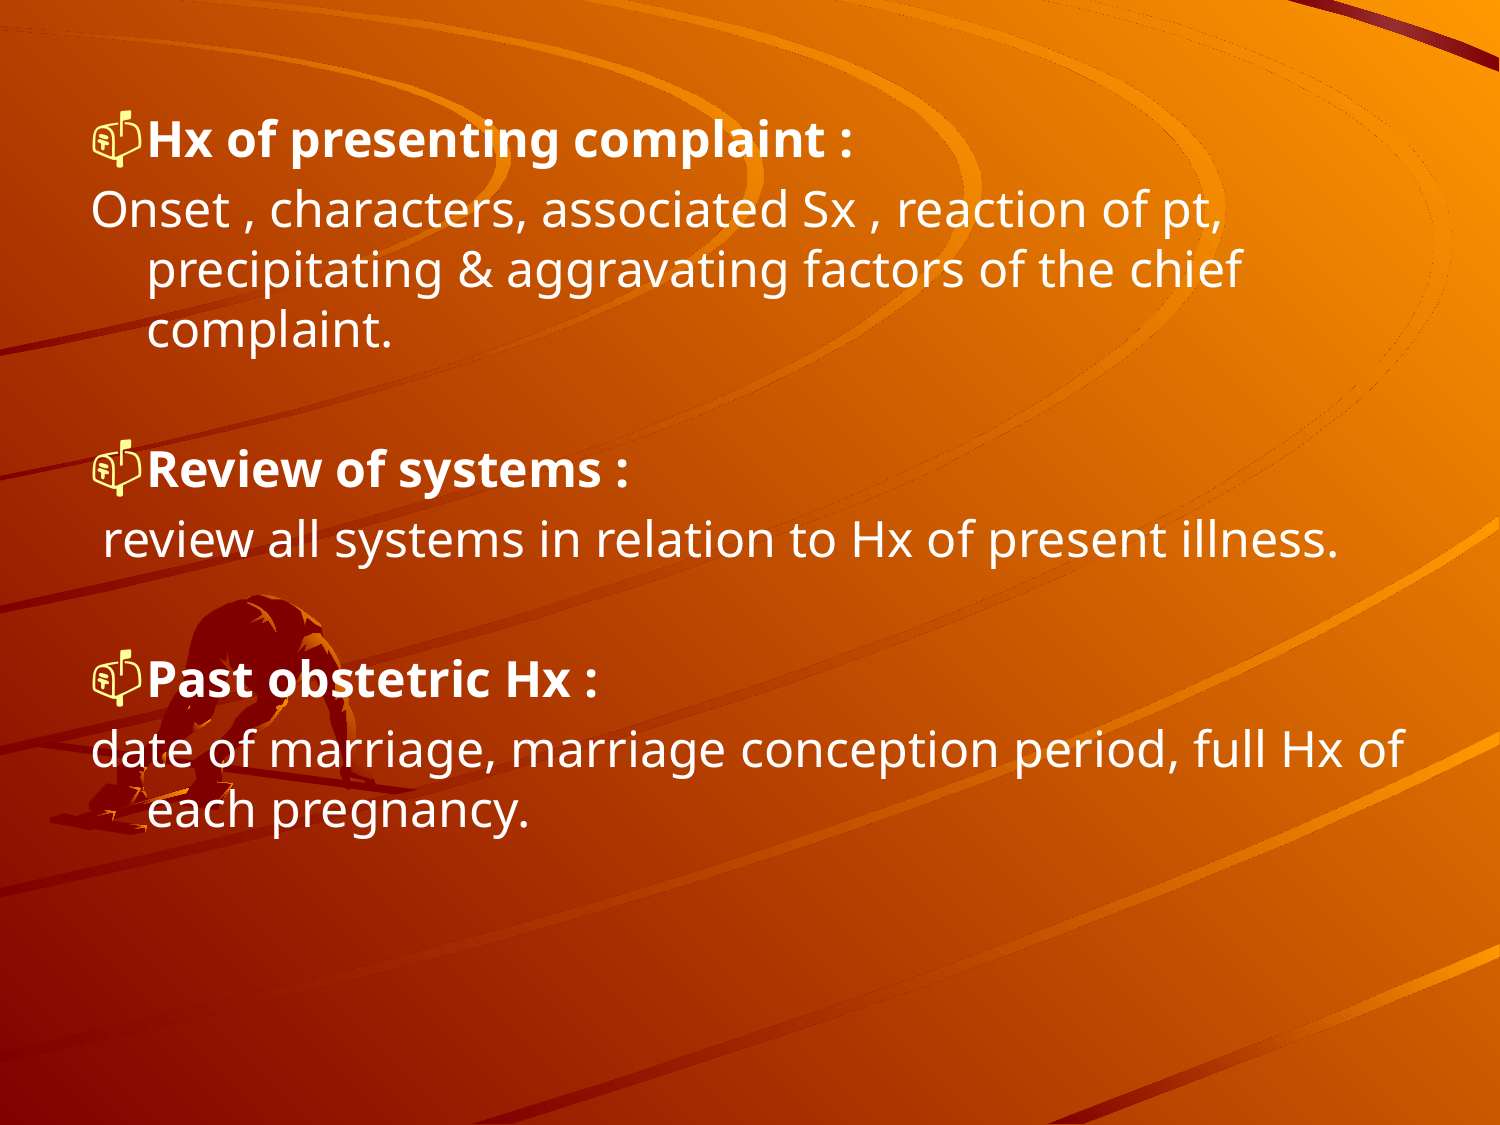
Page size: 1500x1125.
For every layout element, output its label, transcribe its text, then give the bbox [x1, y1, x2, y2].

list Hx of presenting complaint : Onset , characters, associated Sx , reaction of pt, precipitating & aggravating factors of the chief complaint. Review of systems : review all systems in relation to Hx of present illness. Past obstetric Hx : date of marriage, marriage conception period, full Hx of each pregnancy. [75, 99, 1425, 1006]
